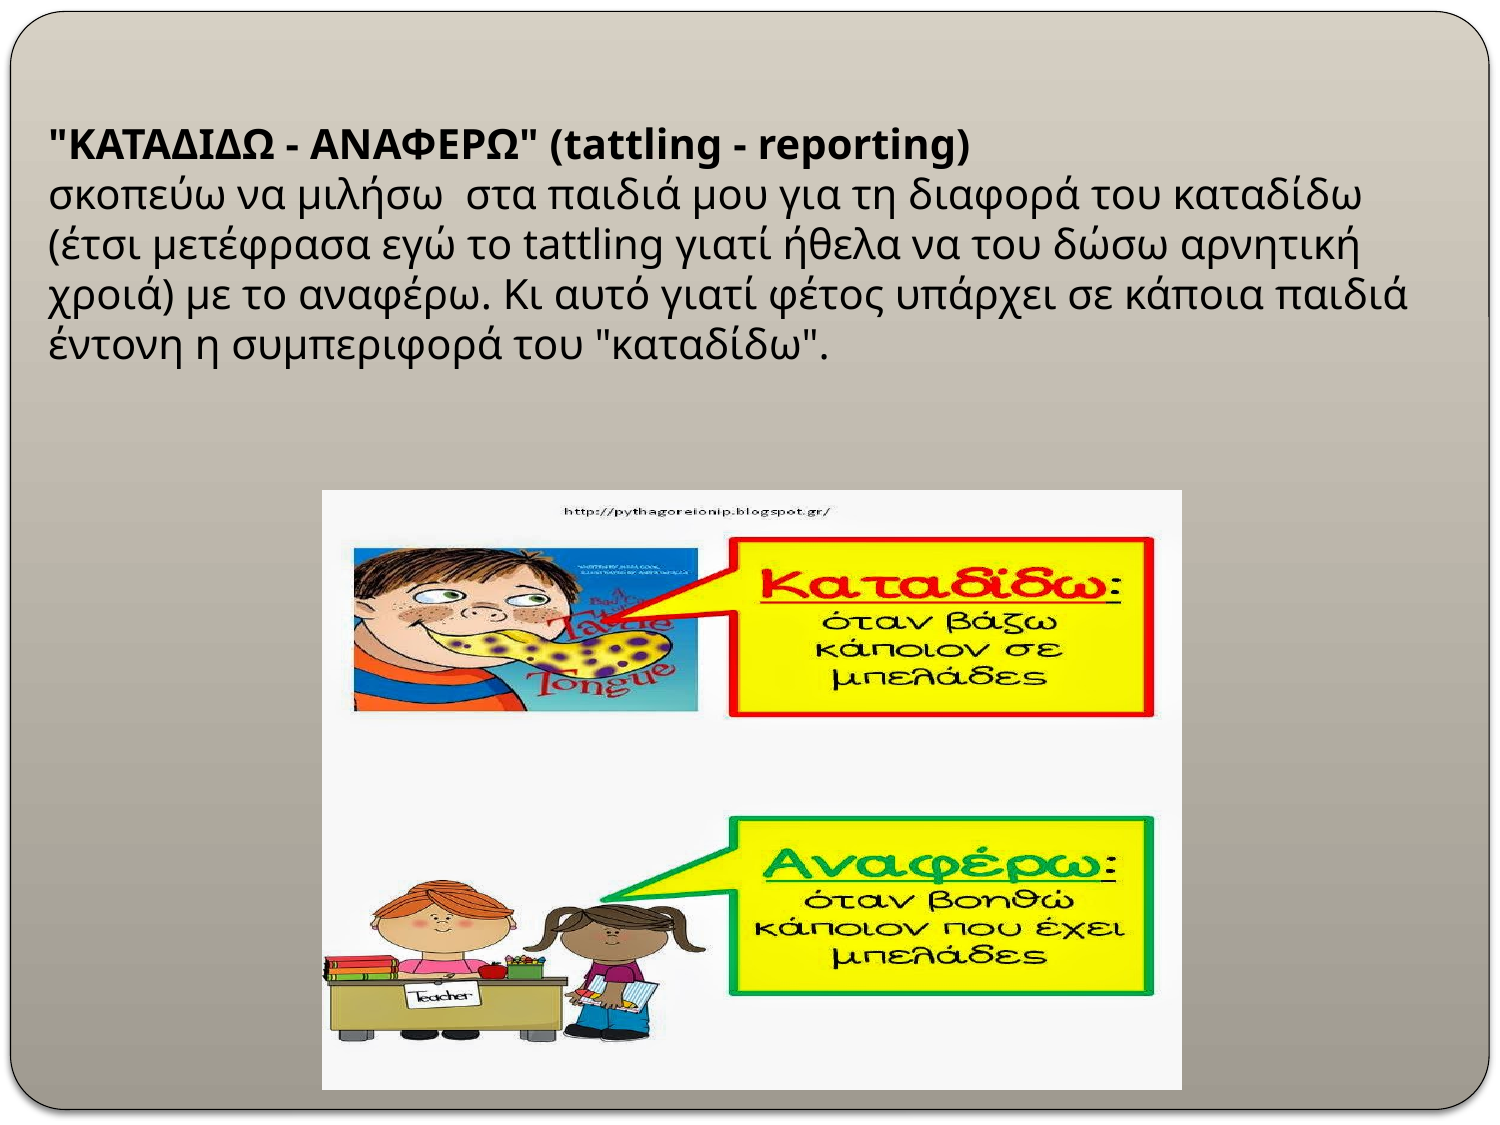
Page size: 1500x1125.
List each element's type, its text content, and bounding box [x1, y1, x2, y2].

picture [322, 490, 1183, 1090]
text_box "ΚΑΤΑΔΙΔΩ - ΑΝΑΦΕΡΩ" (tattling - reporting) σκοπεύω να μιλήσω στα παιδιά μου για τη διαφορά του καταδίδω (έτσι μετέφρασα εγώ το tattling γιατί ήθελα να του δώσω αρνητική χροιά) με το αναφέρω. Κι αυτό γιατί φέτος υπάρχει σε κάποια παιδιά έντονη η συμπεριφορά του "καταδίδω". [33, 110, 1469, 426]
